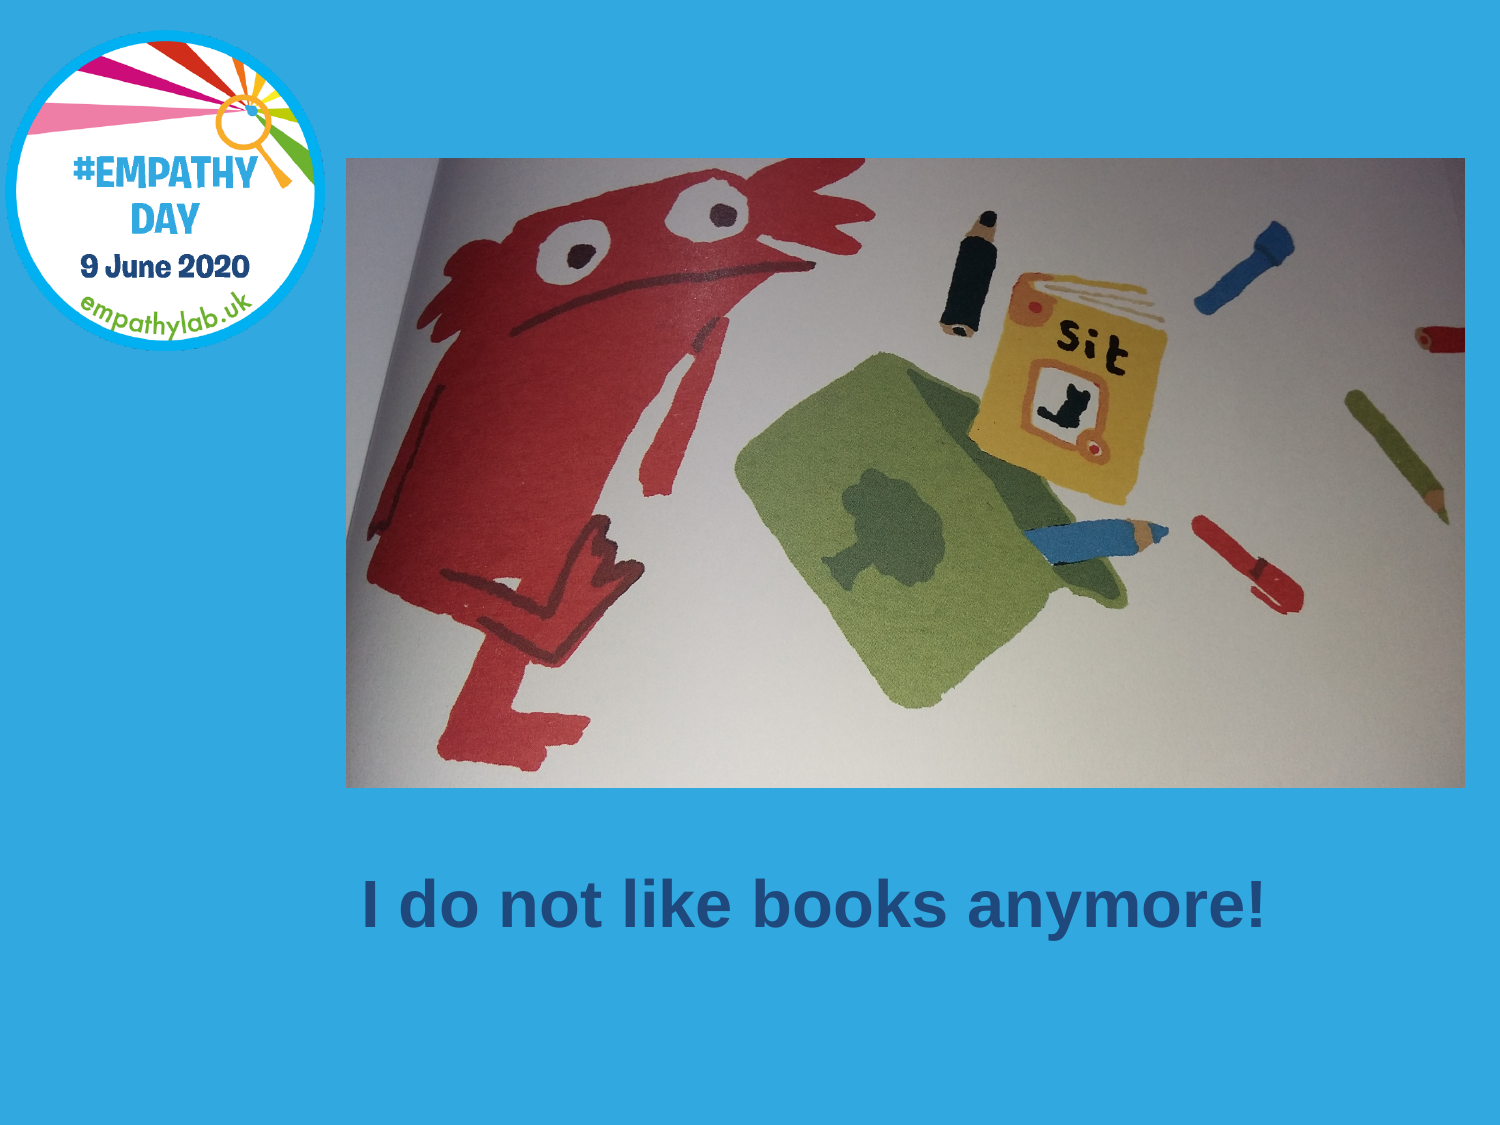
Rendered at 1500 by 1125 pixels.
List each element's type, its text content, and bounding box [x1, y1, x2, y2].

picture [189, 215, 325, 351]
title I do not like books anymore! [346, 822, 1285, 986]
picture [17, 42, 314, 340]
picture [184, 30, 325, 167]
picture [345, 157, 1465, 788]
picture [4, 200, 141, 351]
picture [4, 30, 147, 182]
